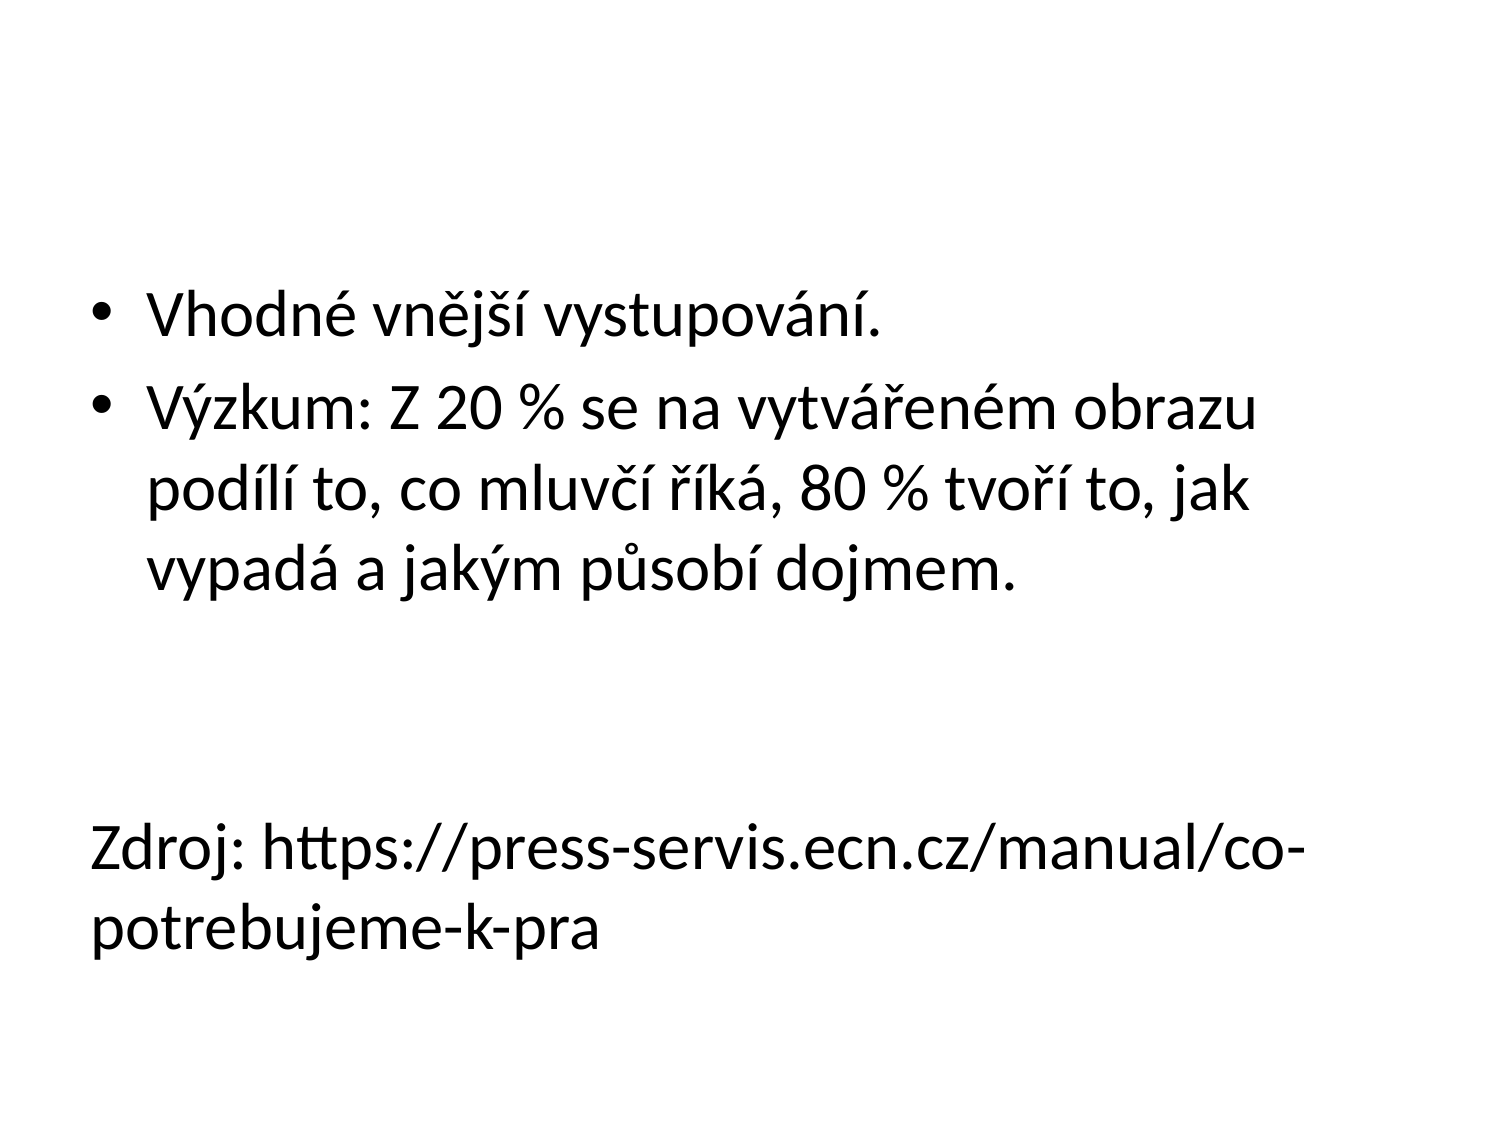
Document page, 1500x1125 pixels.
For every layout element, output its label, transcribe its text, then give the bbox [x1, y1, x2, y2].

list Vhodné vnější vystupování. Výzkum: Z 20 % se na vytvářeném obrazu podílí to, co mluvčí říká, 80 % tvoří to, jak vypadá a jakým působí dojmem. Zdroj: https://press-servis.ecn.cz/manual/co-potrebujeme-k-pra [75, 262, 1425, 1005]
